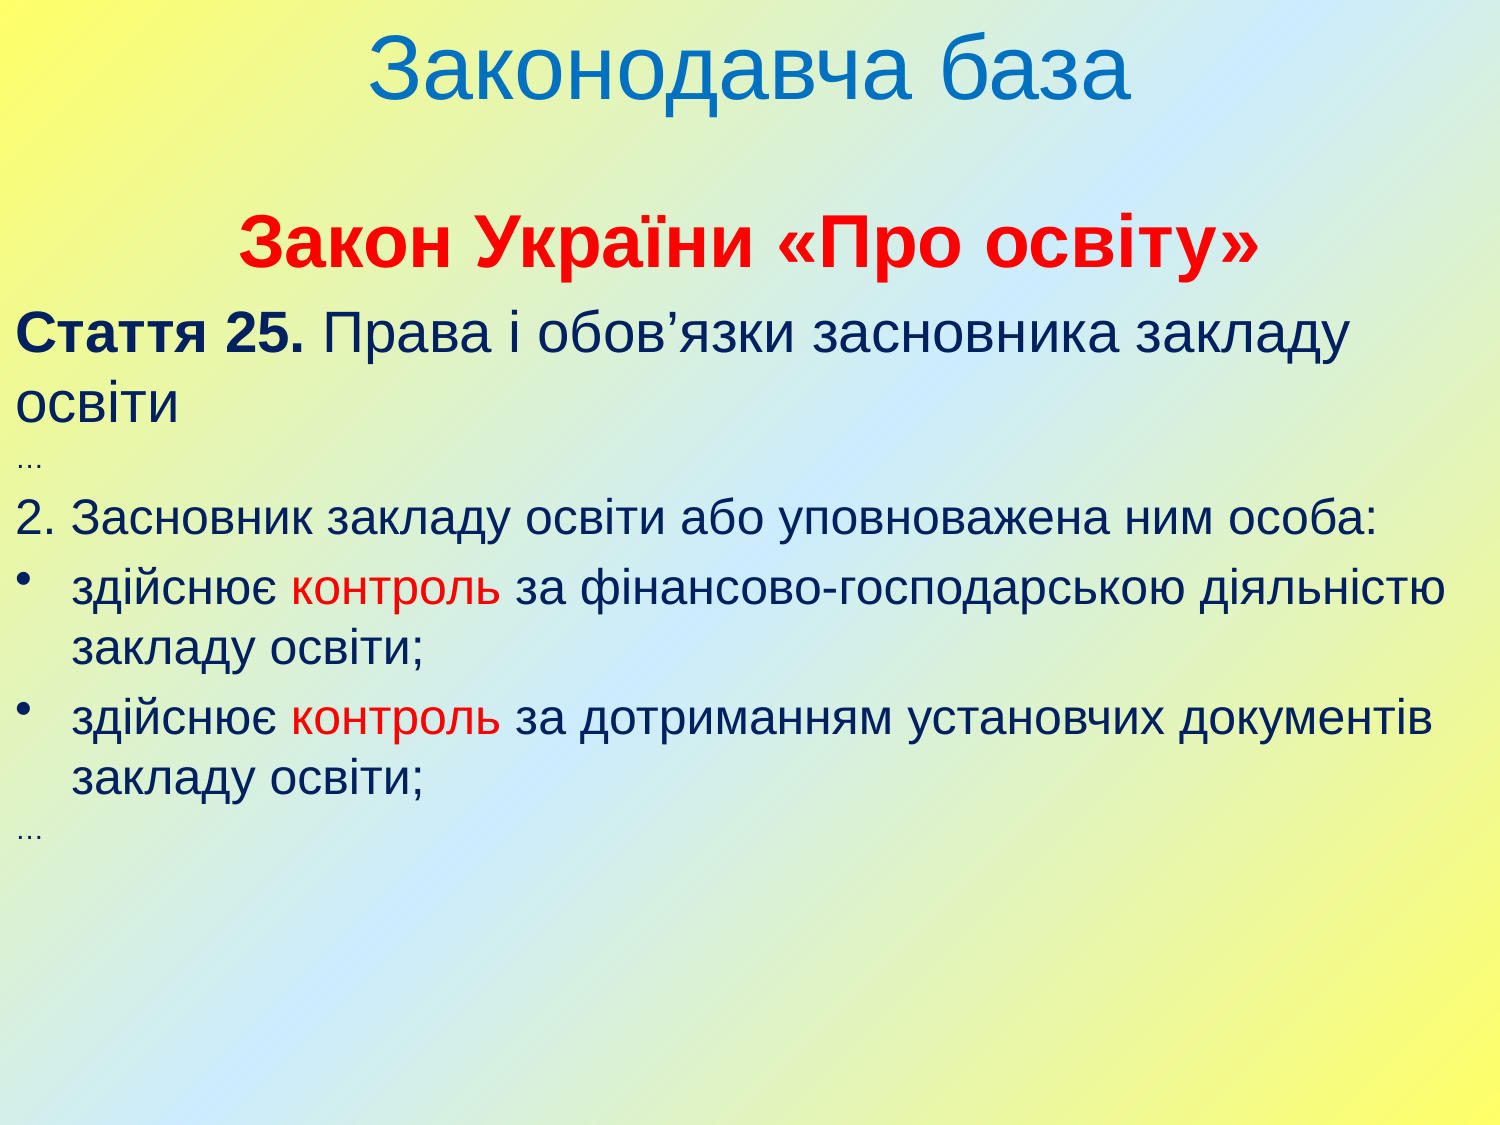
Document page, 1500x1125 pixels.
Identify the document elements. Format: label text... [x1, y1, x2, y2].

title Законодавча база [75, 0, 1425, 126]
list Закон України «Про освіту» Стаття 25. Права і обов’язки засновника закладу освіти … 2. Засновник закладу освіти або уповноважена ним особа: здійснює контроль за фінансово-господарською діяльністю закладу освіти; здійснює контроль за дотриманням установчих документів закладу освіти; … [0, 184, 1500, 1125]
